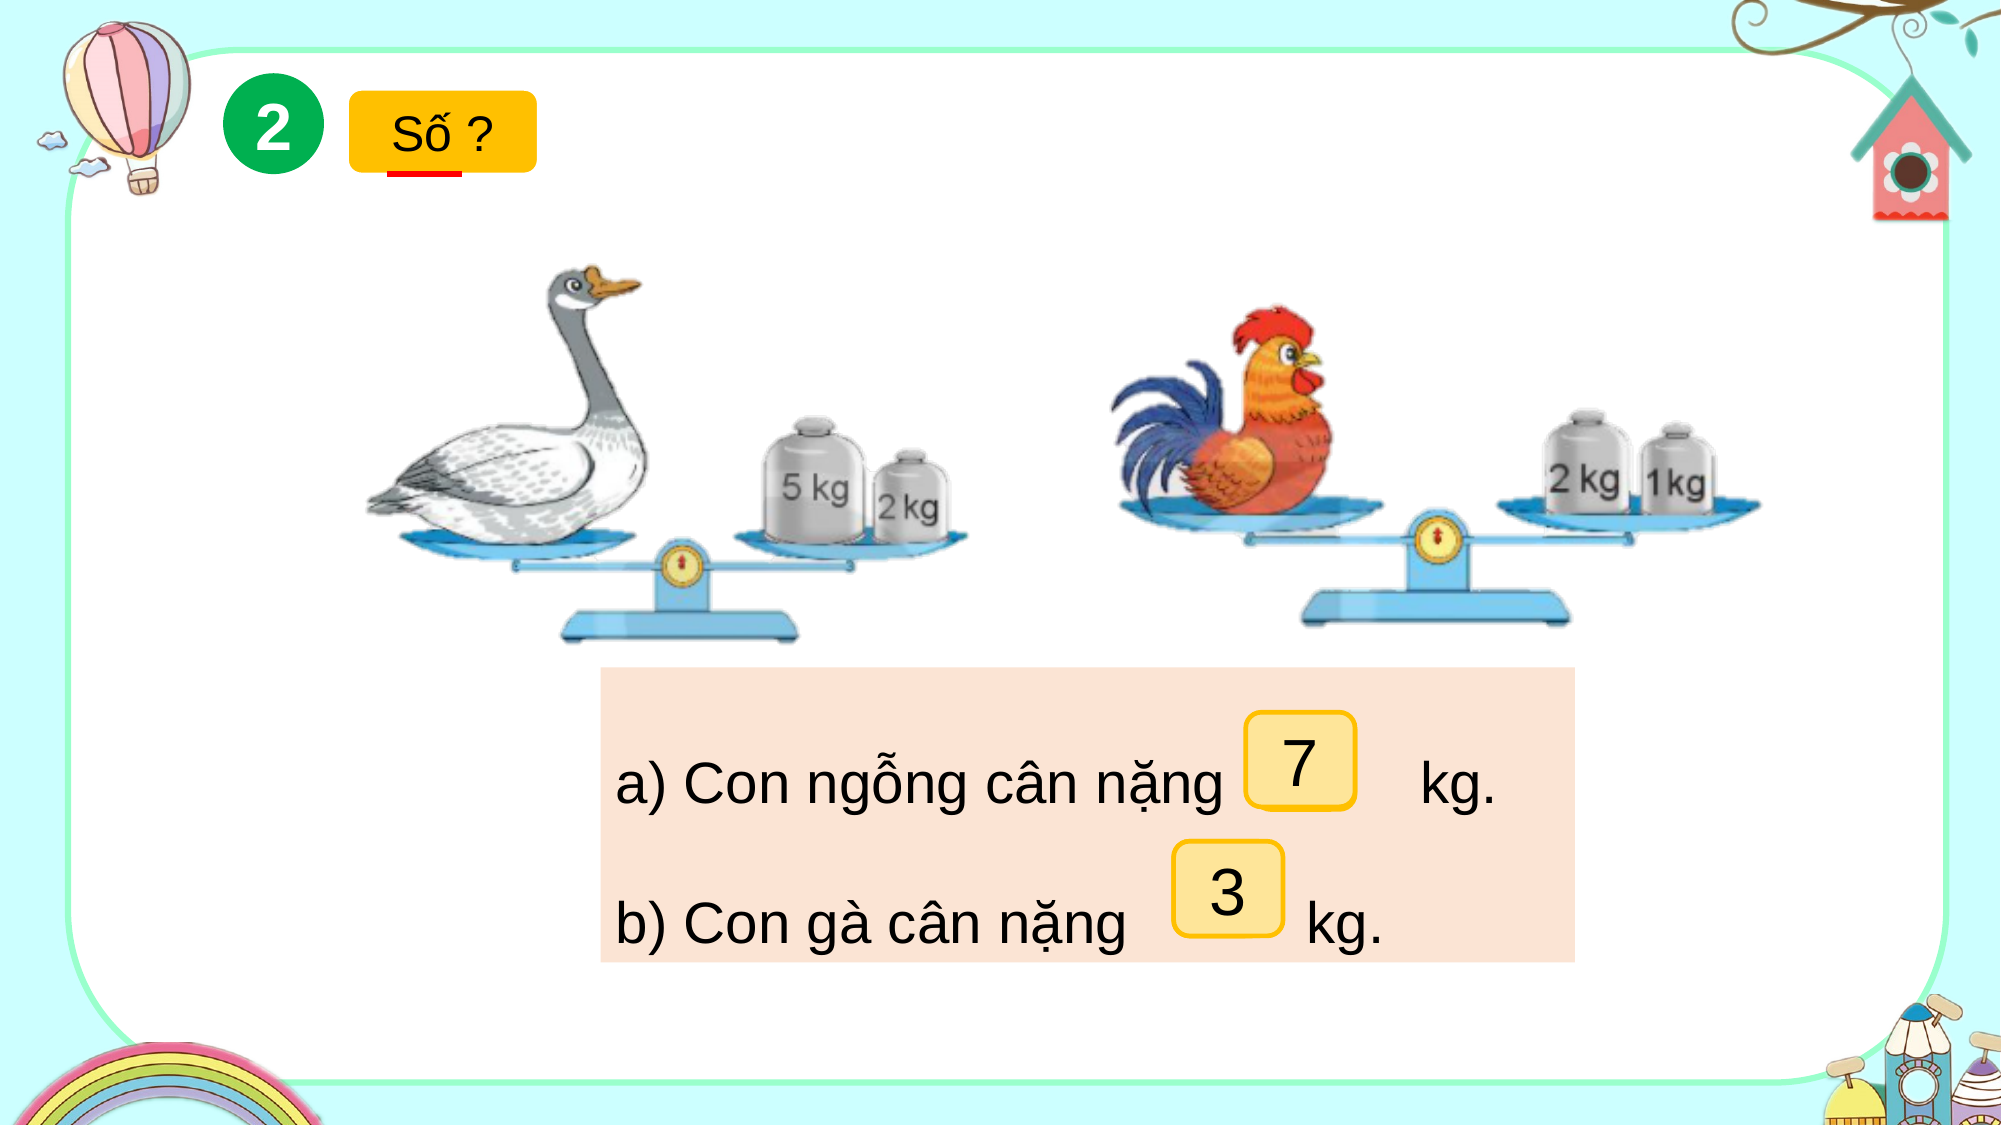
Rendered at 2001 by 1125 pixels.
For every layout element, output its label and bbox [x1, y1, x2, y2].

text_box [0, 0, 2000, 1125]
picture [1067, 142, 1767, 666]
text_box [600, 667, 1576, 966]
picture [315, 216, 999, 656]
